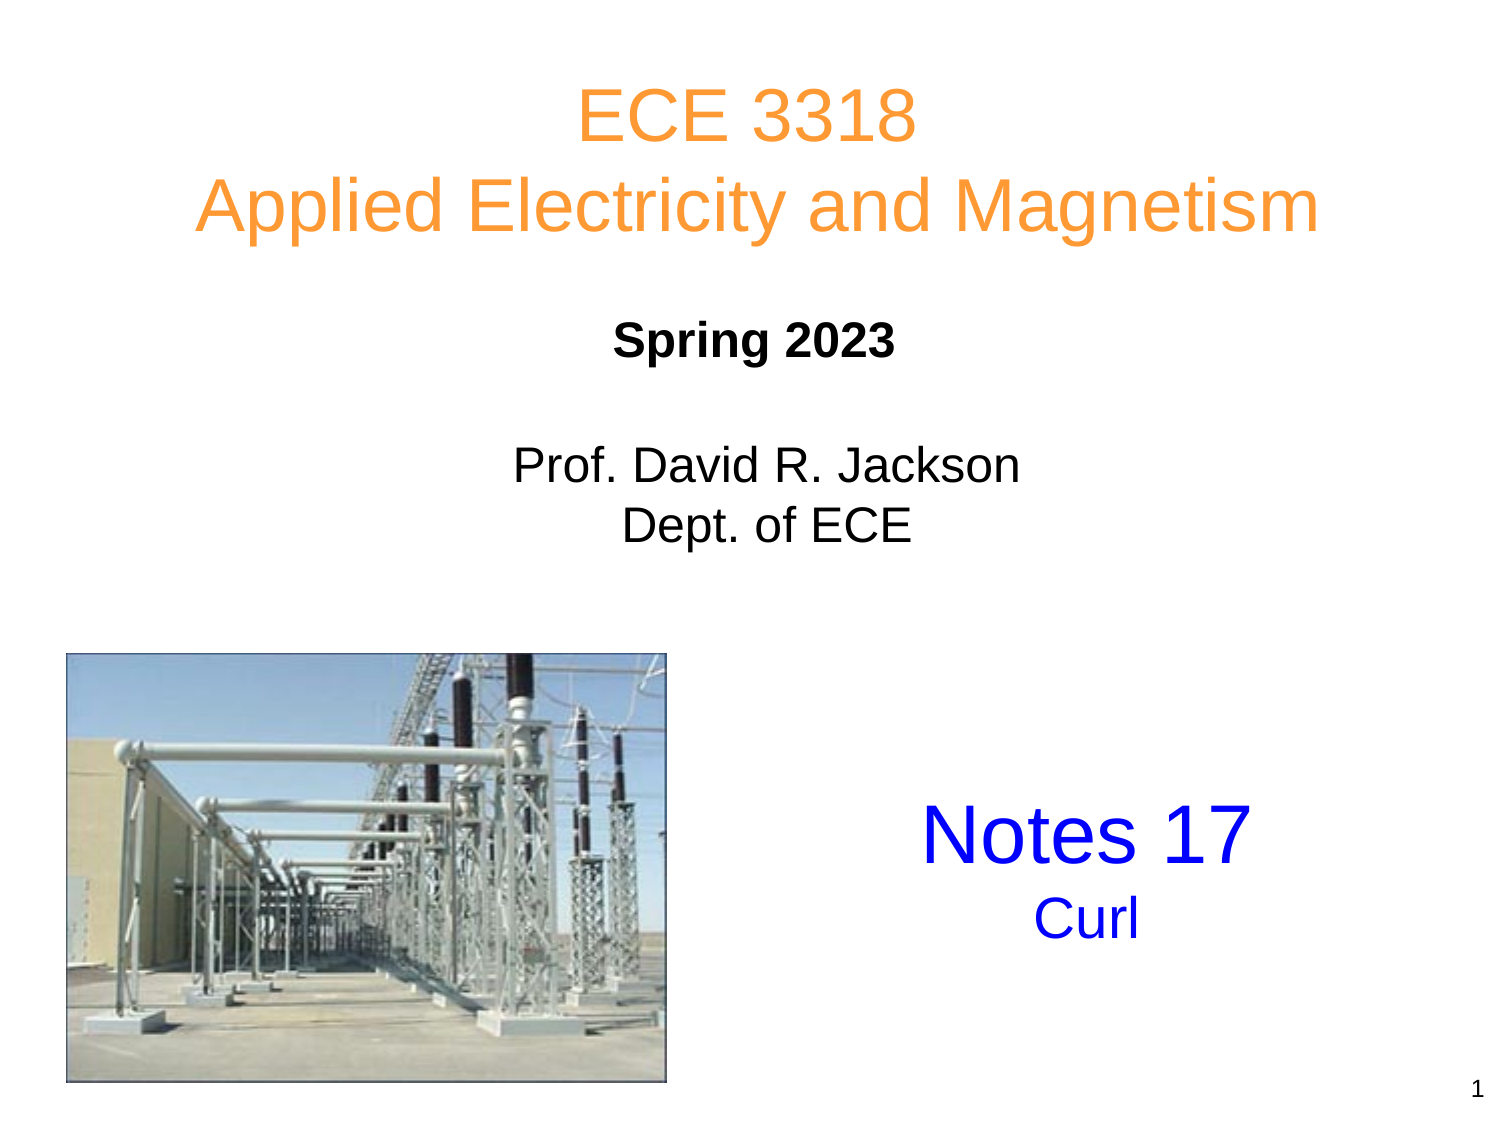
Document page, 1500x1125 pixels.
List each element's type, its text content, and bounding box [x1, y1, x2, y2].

slide_number 1 [1187, 1050, 1500, 1125]
text_box Spring 2023 [597, 299, 911, 375]
text_box ECE 3318 Applied Electricity and Magnetism [174, 59, 1343, 254]
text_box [66, 652, 667, 1084]
text_box Prof. David R. Jackson Dept. of ECE [497, 425, 1037, 560]
text_box Notes 17 Curl [868, 772, 1307, 958]
